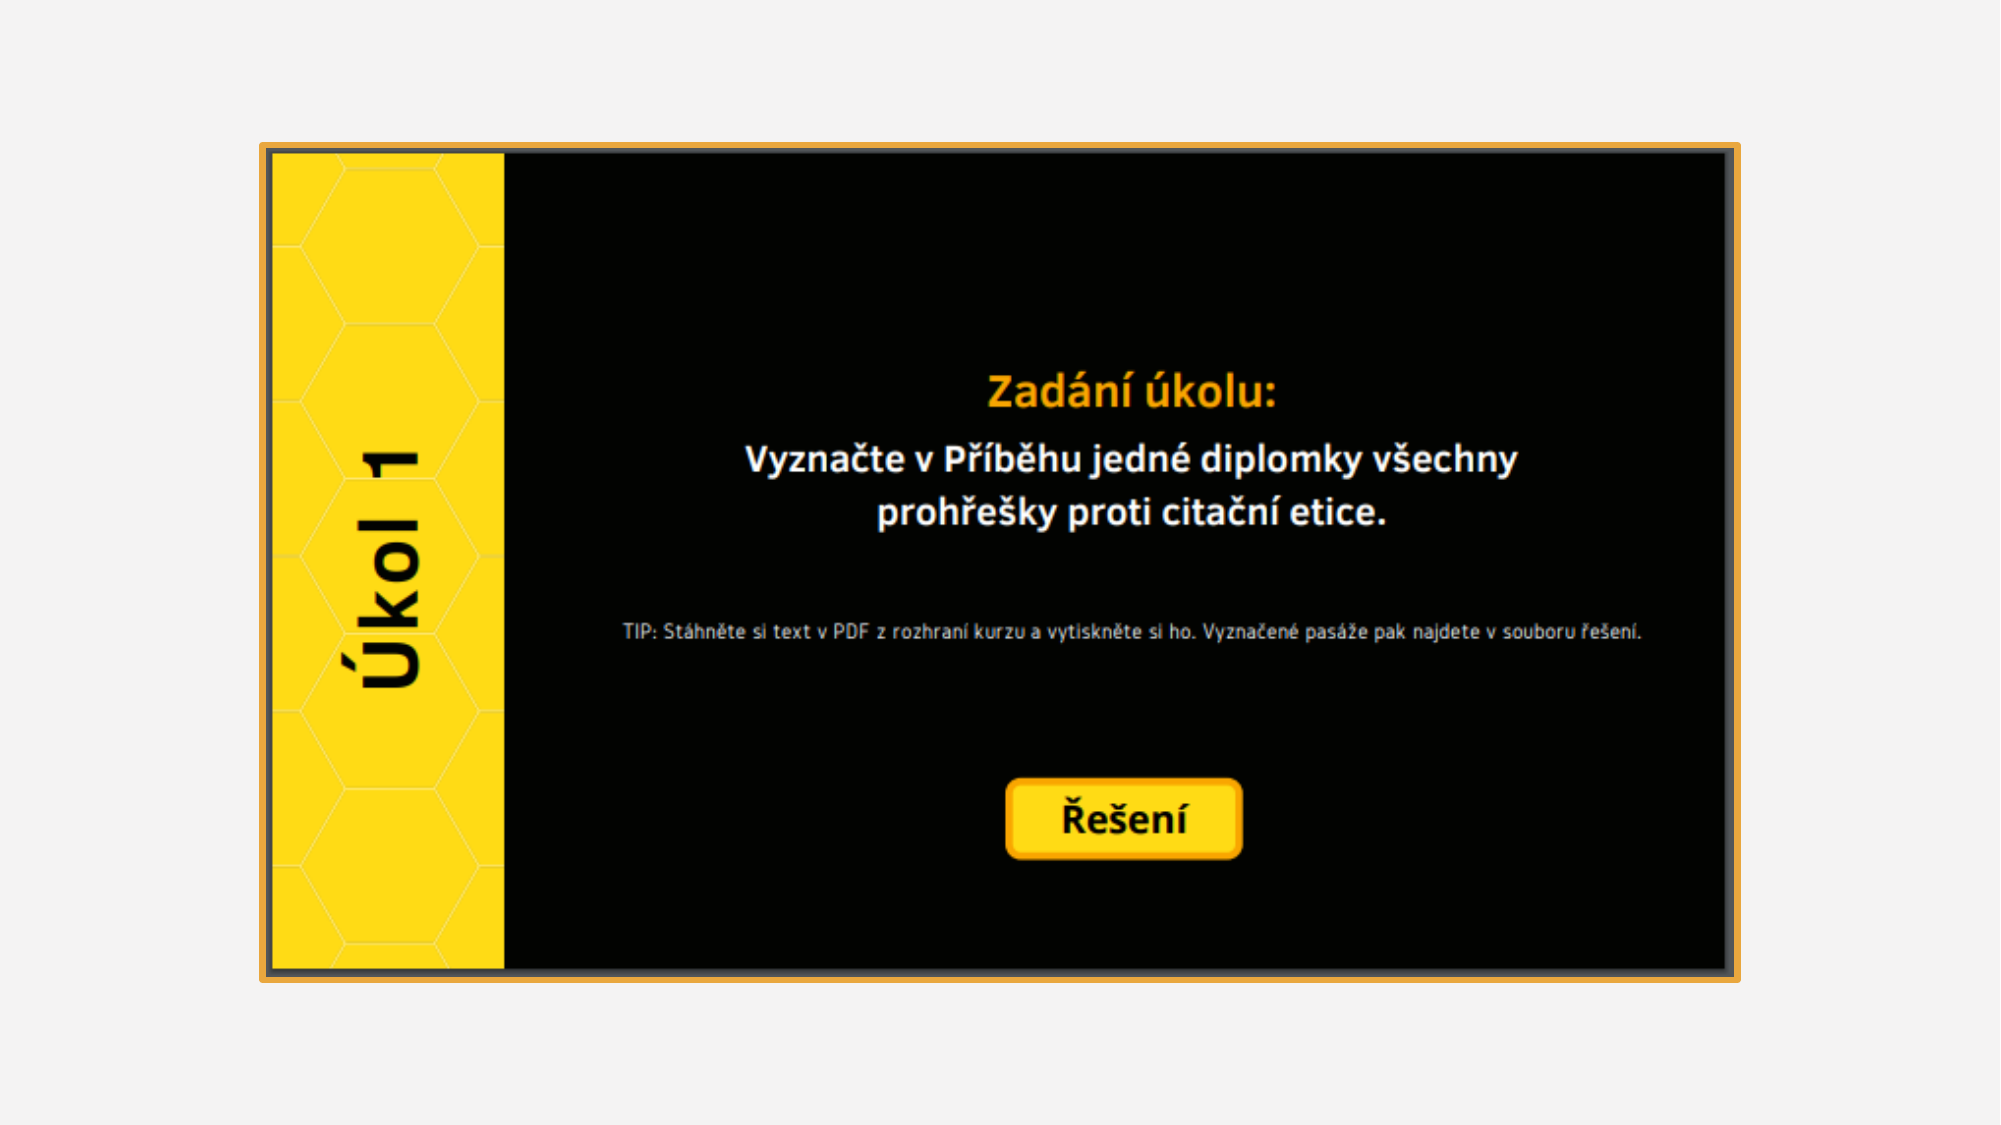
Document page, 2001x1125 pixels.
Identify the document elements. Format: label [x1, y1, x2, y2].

picture [265, 148, 1735, 977]
